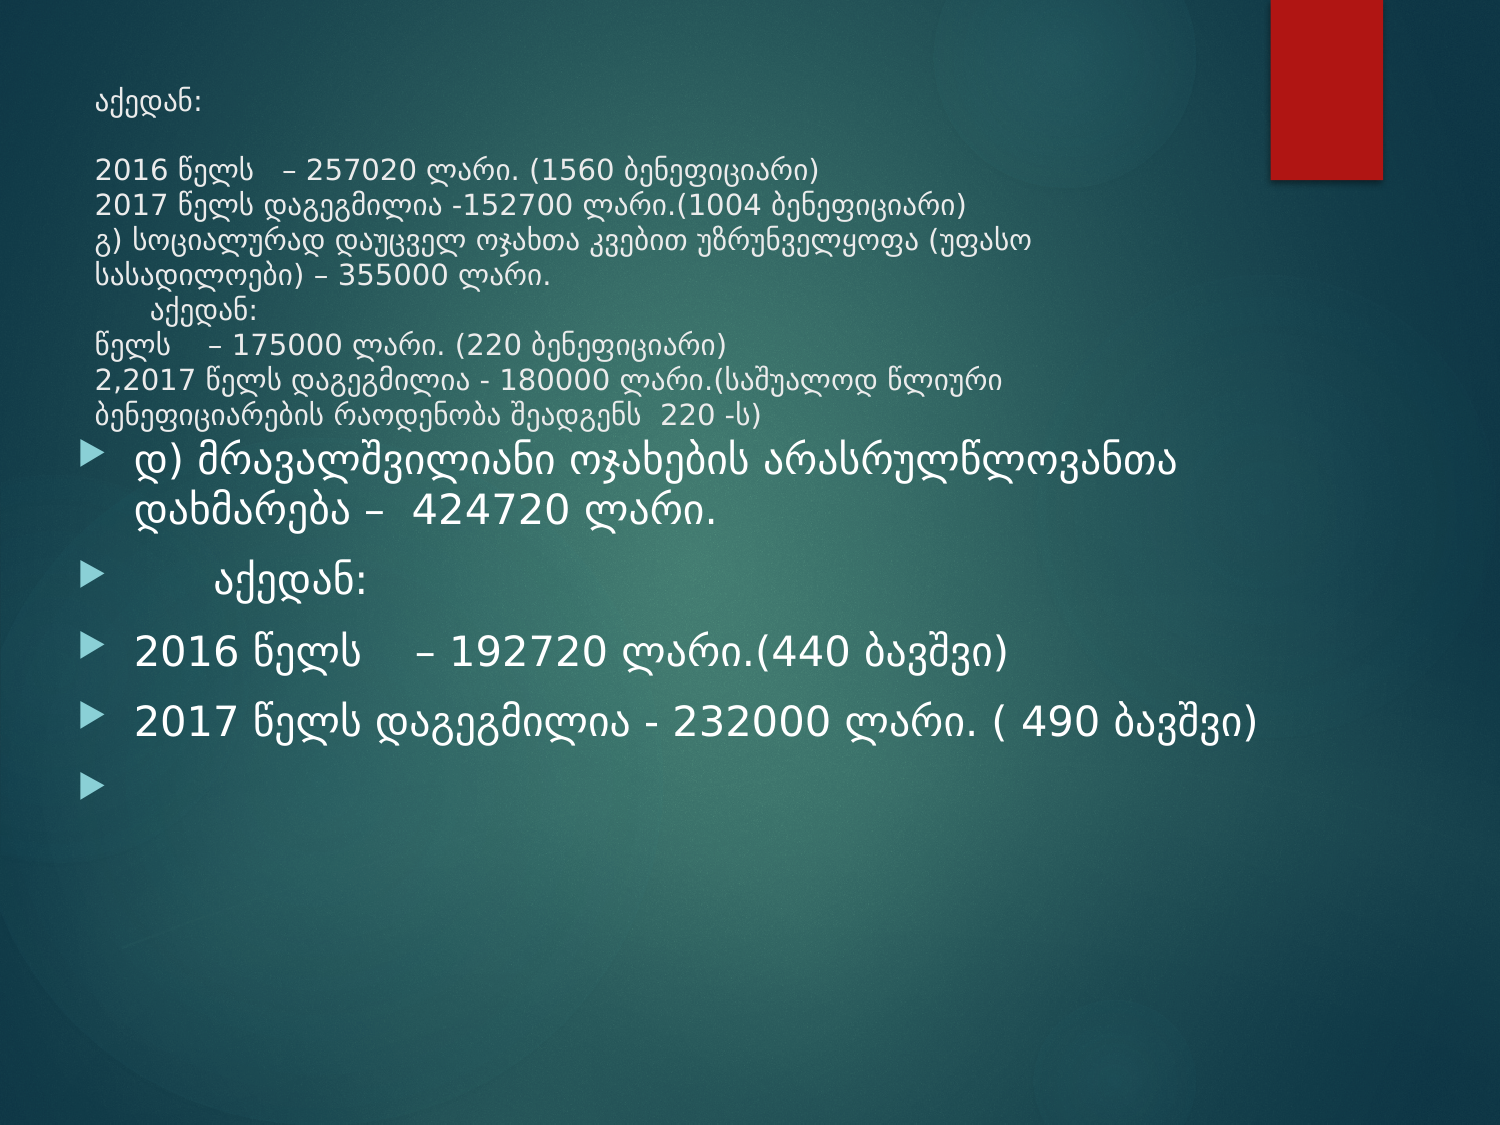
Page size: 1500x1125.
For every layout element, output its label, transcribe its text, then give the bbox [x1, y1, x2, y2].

title აქედან: 2016 წელს – 257020 ლარი. (1560 ბენეფიციარი) 2017 წელს დაგეგმილია -152700 ლარი.(1004 ბენეფიციარი) გ) სოციალურად დაუცველ ოჯახთა კვებით უზრუნველყოფა (უფასო სასადილოები) – 355000 ლარი. აქედან: წელს – 175000 ლარი. (220 ბენეფიციარი) 2,2017 წელს დაგეგმილია - 180000 ლარი.(საშუალოდ წლიური ბენეფიციარების რაოდენობა შეადგენს 220 -ს) [79, 74, 1237, 304]
list დ) მრავალშვილიანი ოჯახების არასრულწლოვანთა დახმარება – 424720 ლარი. აქედან: 2016 წელს – 192720 ლარი.(440 ბავშვი) 2017 წელს დაგეგმილია - 232000 ლარი. ( 490 ბავშვი) [62, 425, 1375, 1025]
